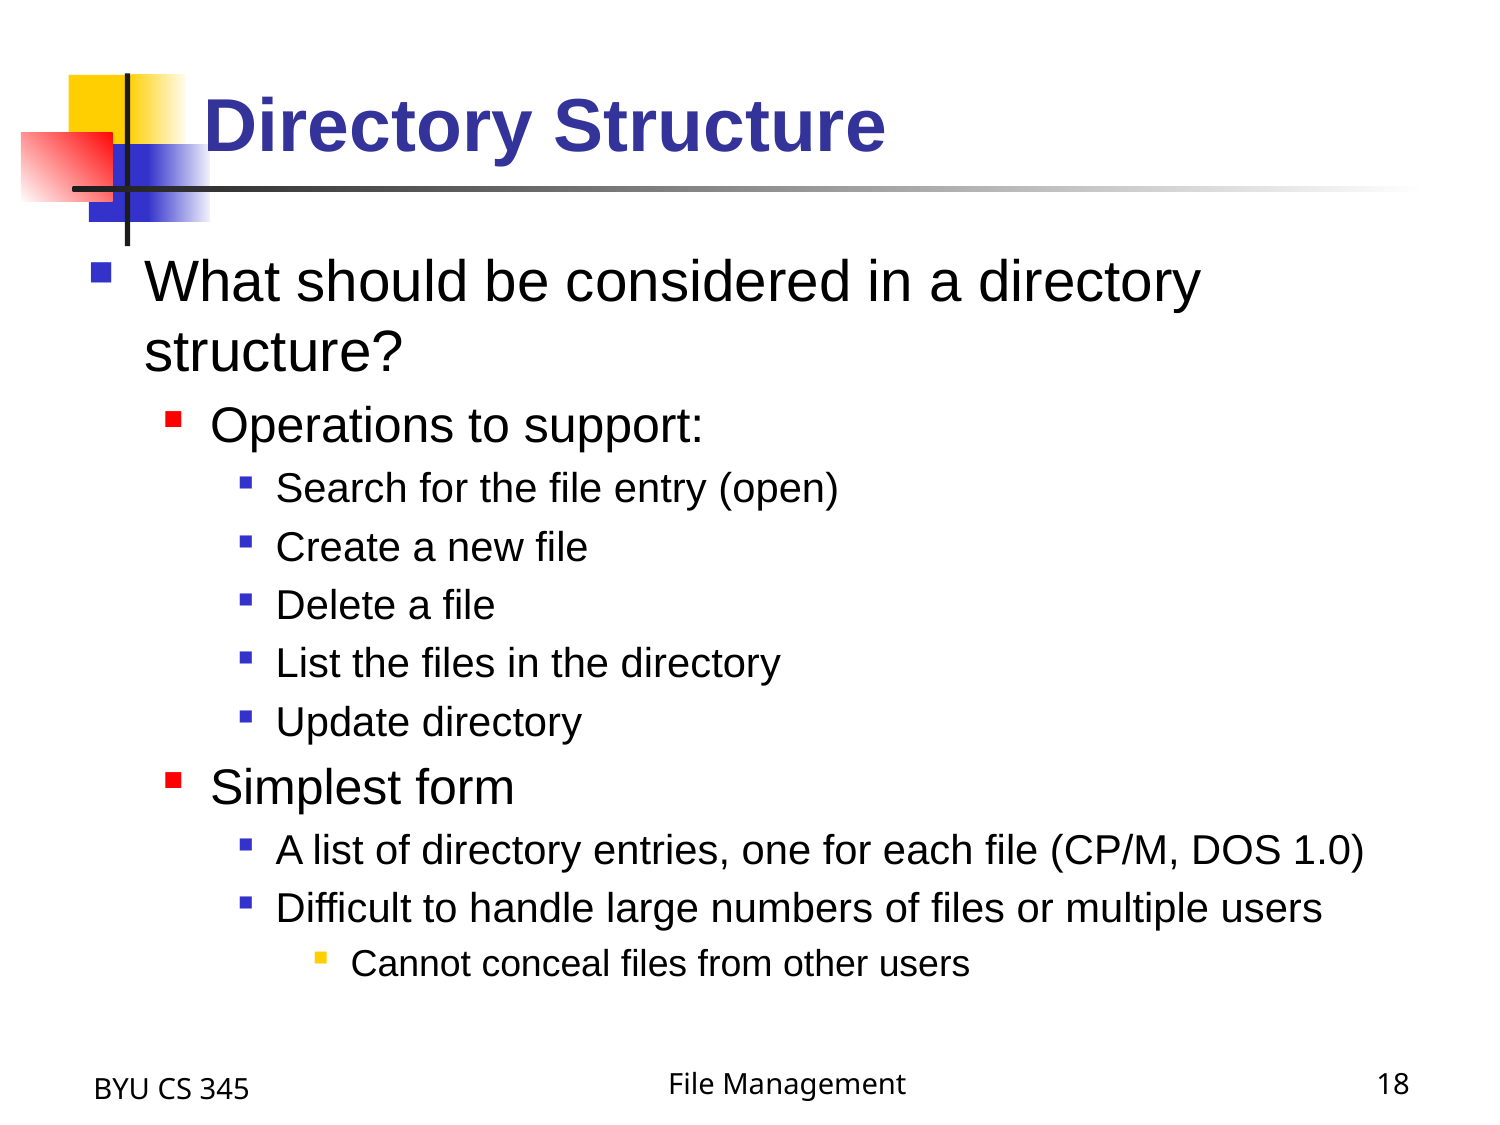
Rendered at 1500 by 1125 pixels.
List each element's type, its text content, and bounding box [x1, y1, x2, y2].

title Directory Structure [188, 43, 1122, 174]
footer File Management [549, 1050, 1025, 1113]
list What should be considered in a directory structure? Operations to support: Search for the file entry (open) Create a new file Delete a file List the files in the directory Update directory Simplest form A list of directory entries, one for each file (CP/M, DOS 1.0) Difficult to handle large numbers of files or multiple users Cannot conceal files from other users [73, 235, 1460, 1050]
slide_number BYU CS 345 [78, 1050, 391, 1113]
slide_number 18 [1112, 1050, 1425, 1113]
